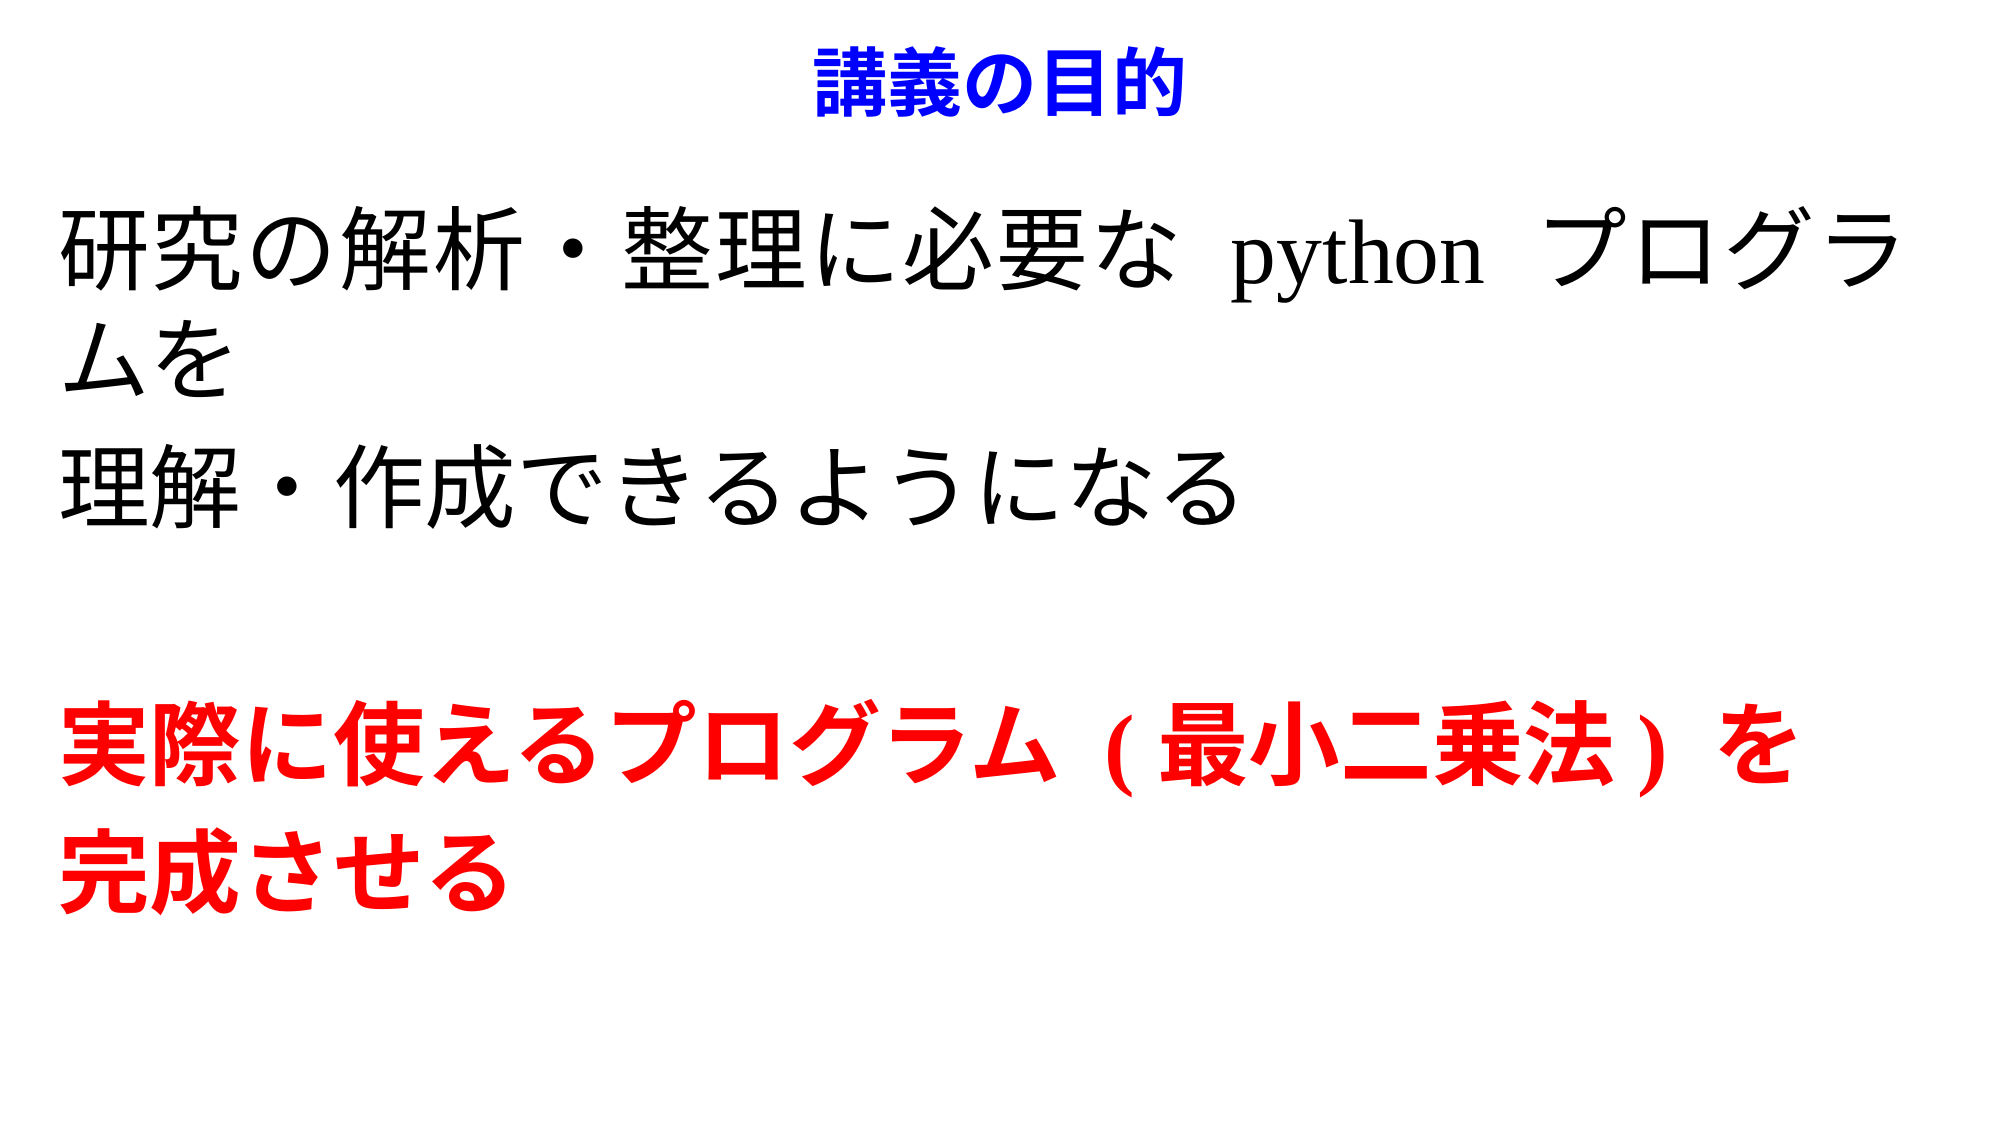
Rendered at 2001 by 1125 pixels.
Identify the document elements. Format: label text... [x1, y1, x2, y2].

list 研究の解析・整理に必要な python プログラムを 理解・作成できるようになる 実際に使えるプログラム (最小二乗法) を 完成させる [43, 184, 1922, 1059]
title 講義の目的 [249, 0, 1750, 161]
